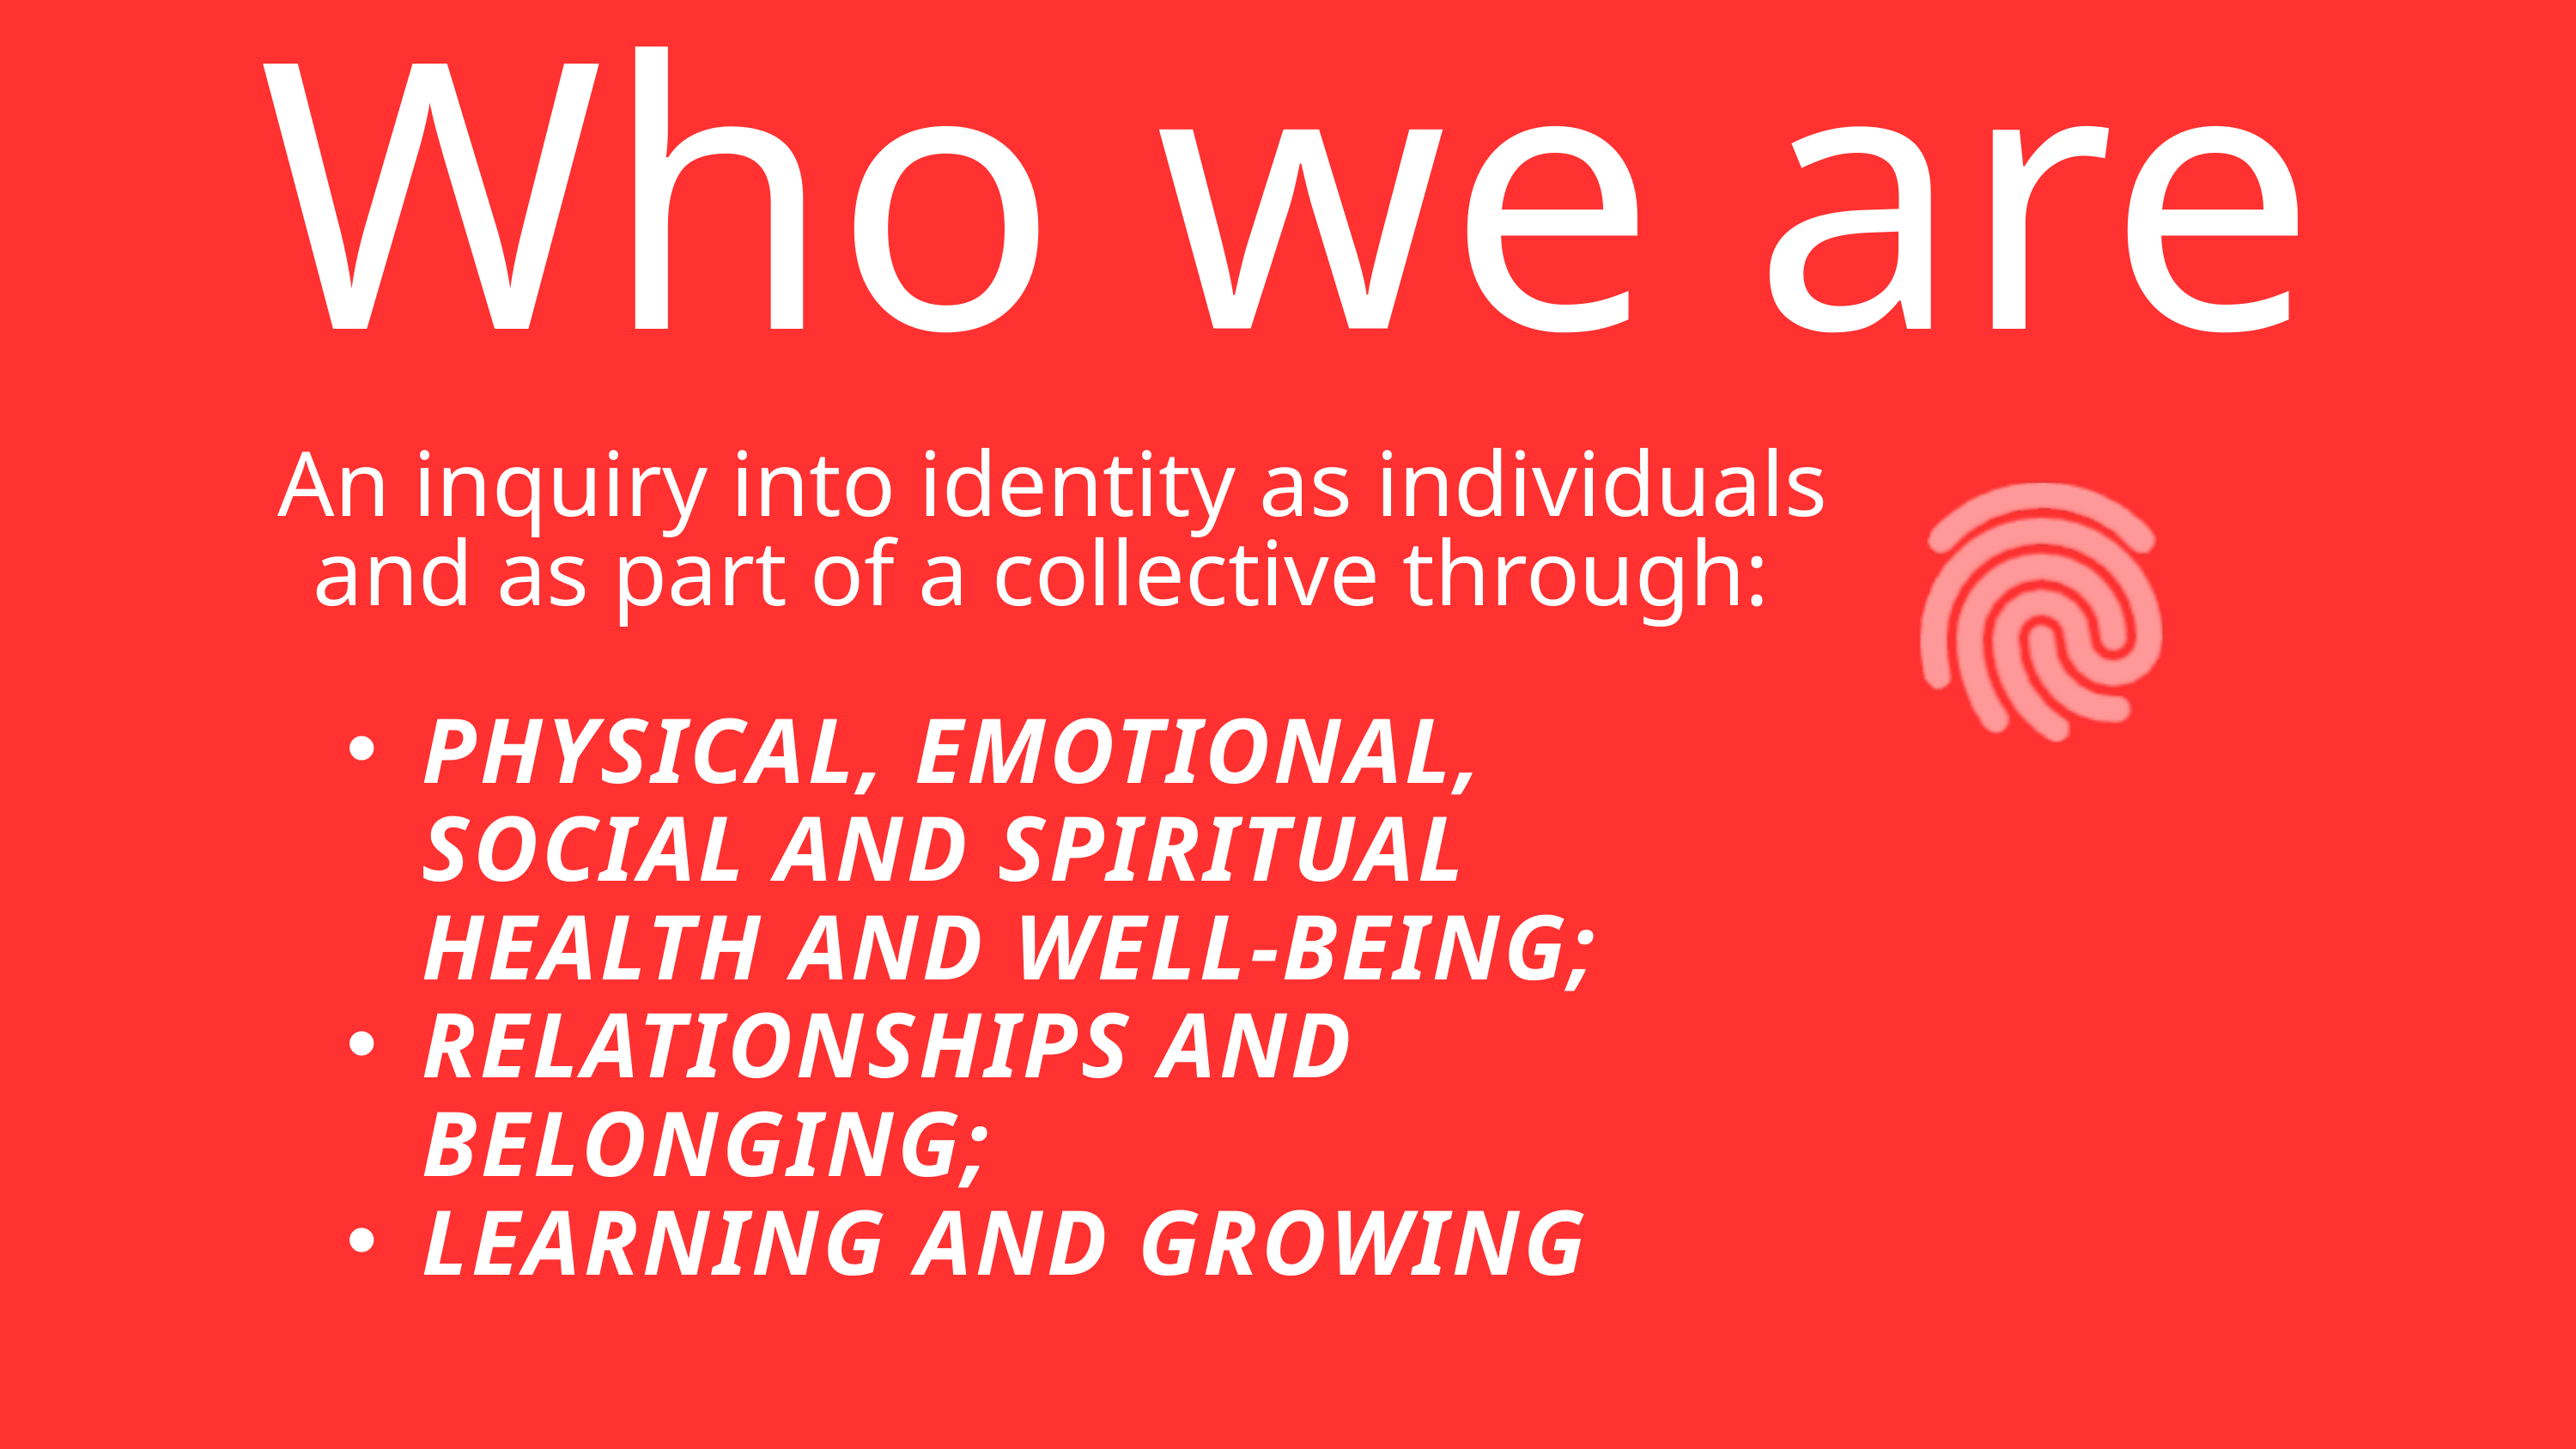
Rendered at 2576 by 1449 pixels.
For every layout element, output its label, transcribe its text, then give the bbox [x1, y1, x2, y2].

text_box [1880, 445, 2239, 815]
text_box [270, 444, 1838, 1392]
text_box Who we are [180, 124, 2396, 403]
